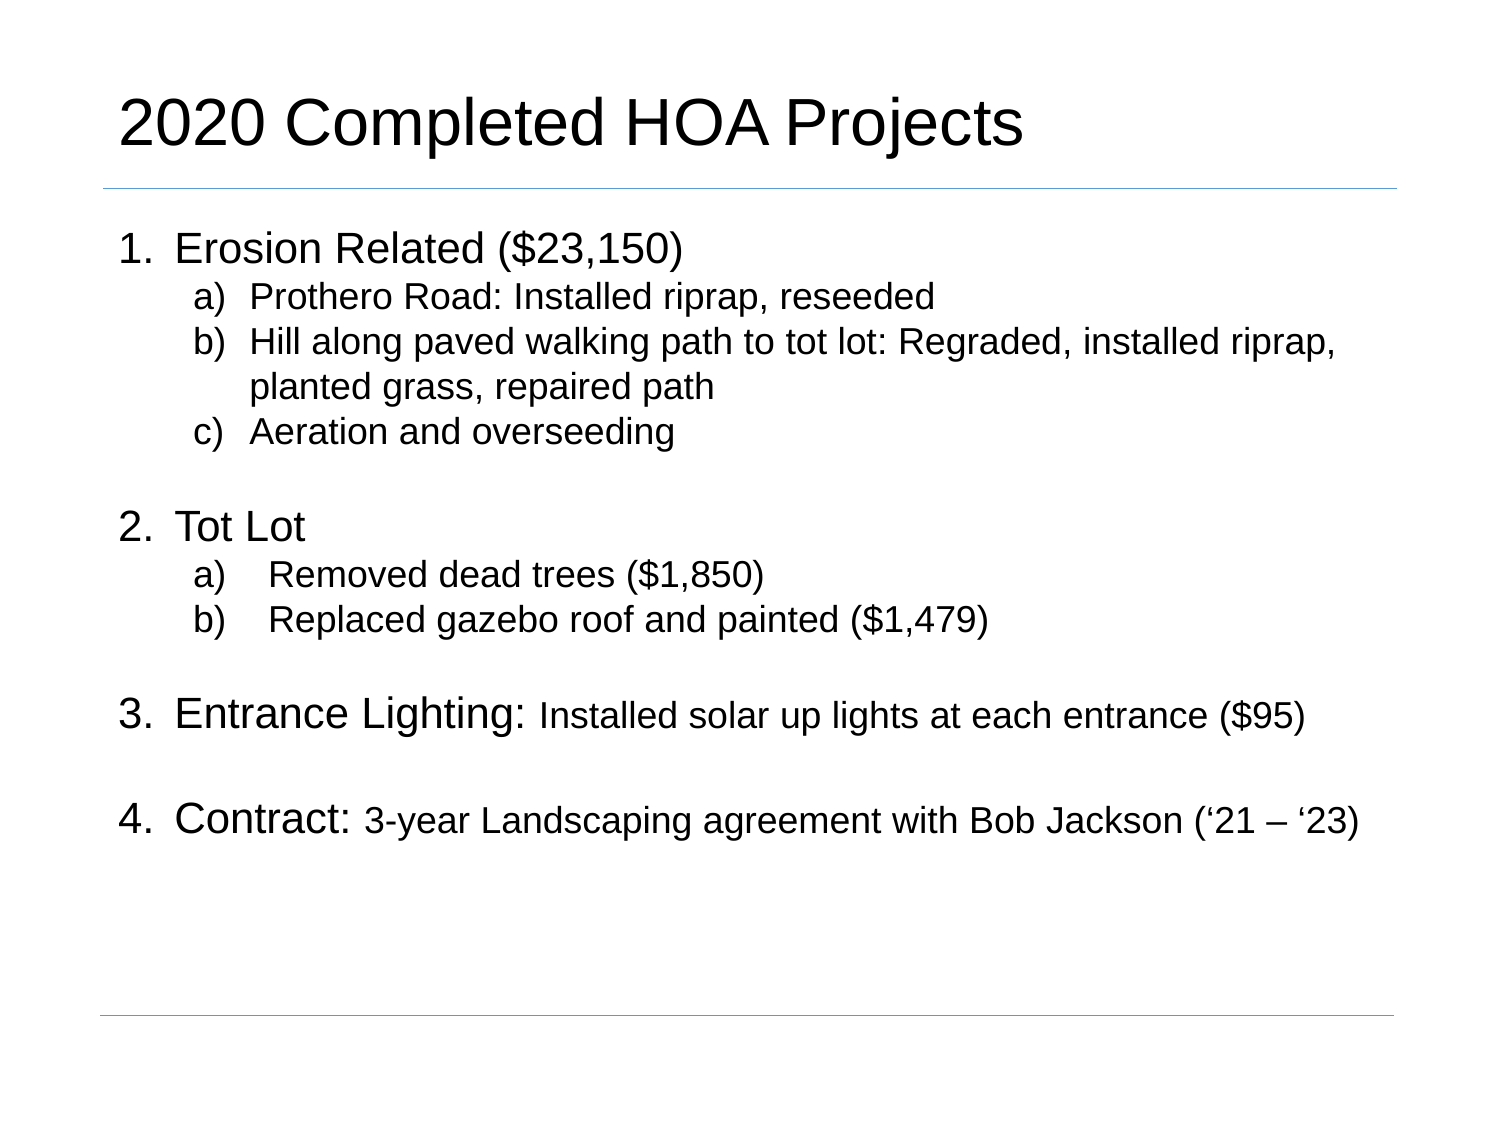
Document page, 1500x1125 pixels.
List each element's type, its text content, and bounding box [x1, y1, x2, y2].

title 2020 Completed HOA Projects [103, 59, 1398, 188]
text_box Erosion Related ($23,150) Prothero Road: Installed riprap, reseeded Hill along paved walking path to tot lot: Regraded, installed riprap, planted grass, repaired path Aeration and overseeding Tot Lot Removed dead trees ($1,850) Replaced gazebo roof and painted ($1,479) Entrance Lighting: Installed solar up lights at each entrance ($95) Contract: 3-year Landscaping agreement with Bob Jackson (‘21 – ‘23) [103, 212, 1398, 850]
